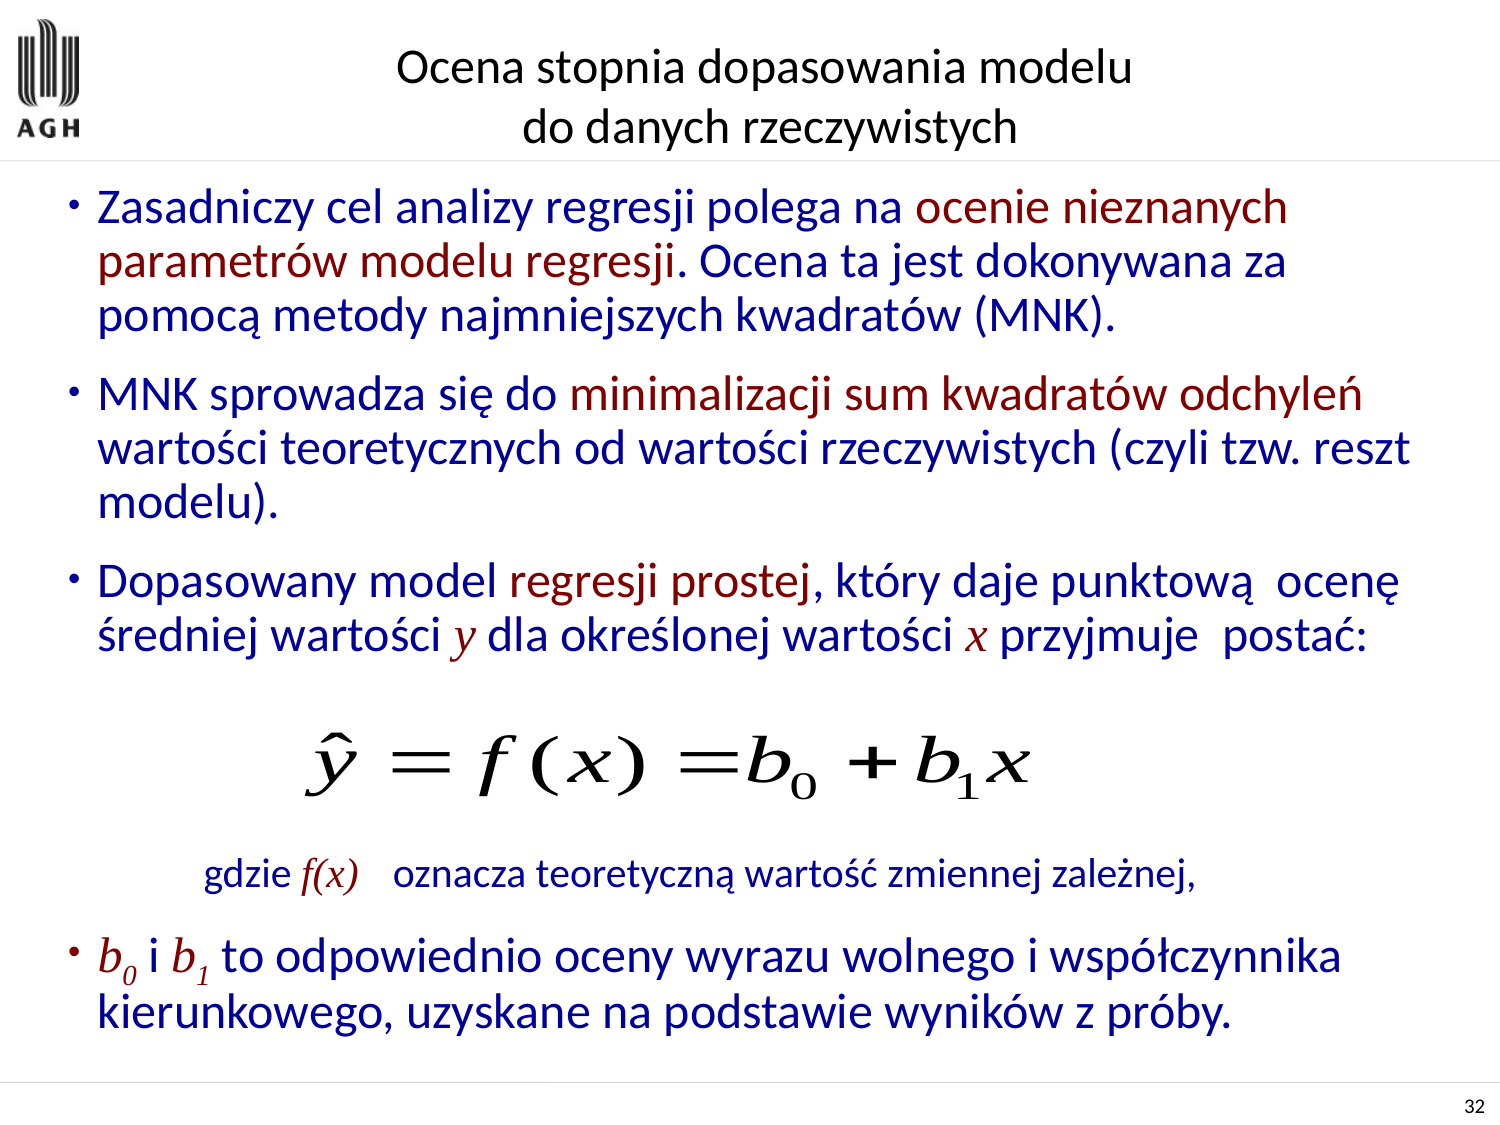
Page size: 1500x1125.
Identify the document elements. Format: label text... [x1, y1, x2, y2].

list Zasadniczy cel analizy regresji polega na ocenie nieznanych parametrów modelu regresji. Ocena ta jest dokonywana za pomocą metody najmniejszych kwadratów (MNK). MNK sprowadza się do minimalizacji sum kwadratów odchyleń wartości teoretycznych od wartości rzeczywistych (czyli tzw. reszt modelu). Dopasowany model regresji prostej, który daje punktową ocenę średniej wartości y dla określonej wartości x przyjmuje postać: gdzie f(x) oznacza teoretyczną wartość zmiennej zależnej, b0 i b1 to odpowiednio oceny wyrazu wolnego i współczynnika kierunkowego, uzyskane na podstawie wyników z próby. [52, 172, 1459, 1071]
picture [17, 19, 79, 138]
title Ocena stopnia dopasowania modelu do danych rzeczywistych [147, 0, 1394, 172]
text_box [289, 715, 1054, 817]
